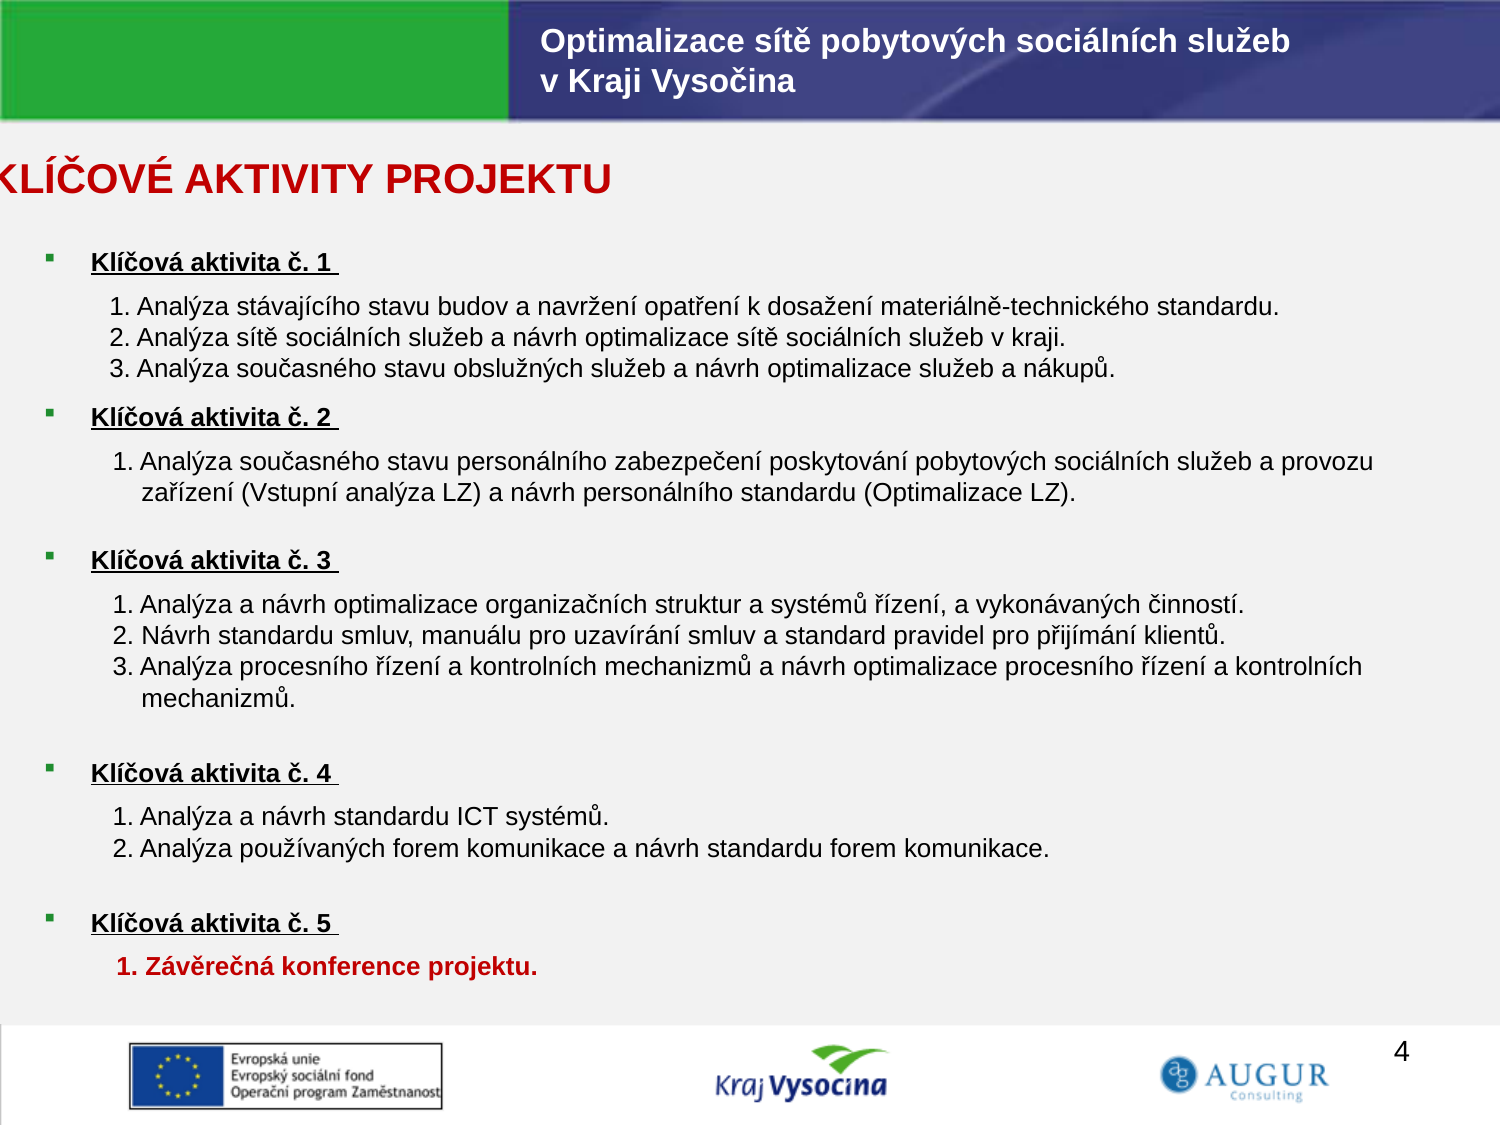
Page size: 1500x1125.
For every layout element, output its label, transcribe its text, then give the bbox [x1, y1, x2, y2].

picture [0, 1023, 1500, 1125]
text_box Klíčová aktivita č. 1 1. Analýza stávajícího stavu budov a navržení opatření k dosažení materiálně-technického standardu. 2. Analýza sítě sociálních služeb a návrh optimalizace sítě sociálních služeb v kraji. 3. Analýza současného stavu obslužných služeb a návrh optimalizace služeb a nákupů. Klíčová aktivita č. 2 1. Analýza současného stavu personálního zabezpečení poskytování pobytových sociálních služeb a provozu zařízení (Vstupní analýza LZ) a návrh personálního standardu (Optimalizace LZ). Klíčová aktivita č. 3 1. Analýza a návrh optimalizace organizačních struktur a systémů řízení, a vykonávaných činností. 2. Návrh standardu smluv, manuálu pro uzavírání smluv a standard pravidel pro přijímání klientů. 3. Analýza procesního řízení a kontrolních mechanizmů a návrh optimalizace procesního řízení a kontrolních mechanizmů. Klíčová aktivita č. 4 1. Analýza a návrh standardu ICT systémů. 2. Analýza používaných forem komunikace a návrh standardu forem komunikace. Klíčová aktivita č. 5 1. Závěrečná konference projektu. [17, 238, 1483, 989]
text_box Klíčové aktivity projektu [0, 144, 628, 209]
picture [0, 0, 1500, 124]
